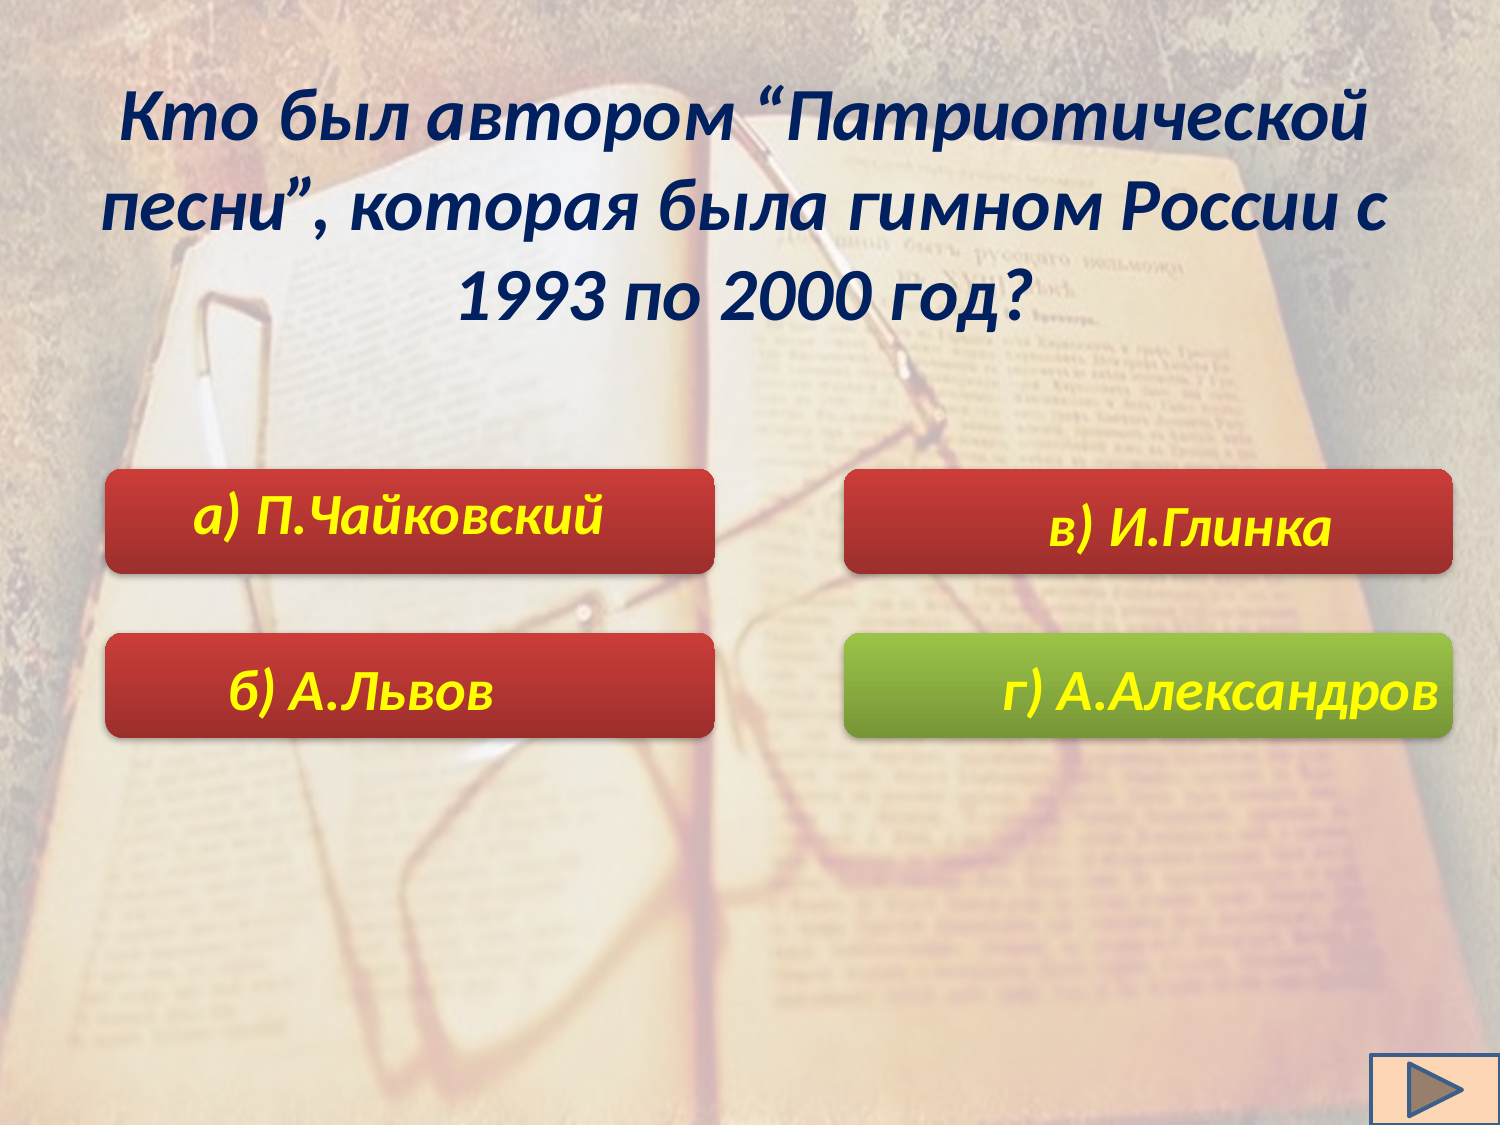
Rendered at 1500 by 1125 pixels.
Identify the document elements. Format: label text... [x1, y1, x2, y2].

text_box а) П.Чайковский [178, 468, 633, 554]
text_box [1369, 1053, 1500, 1125]
text_box Кто был автором “Патриотической песни”, которая была гимном России с 1993 по 2000 год? [58, 58, 1430, 344]
text_box [843, 468, 1454, 575]
text_box [105, 632, 715, 739]
text_box [105, 468, 715, 575]
text_box г) А.Александров [987, 644, 1455, 730]
text_box в) И.Глинка [1033, 480, 1348, 566]
text_box б) А.Львов [212, 644, 524, 730]
text_box [843, 632, 1452, 739]
